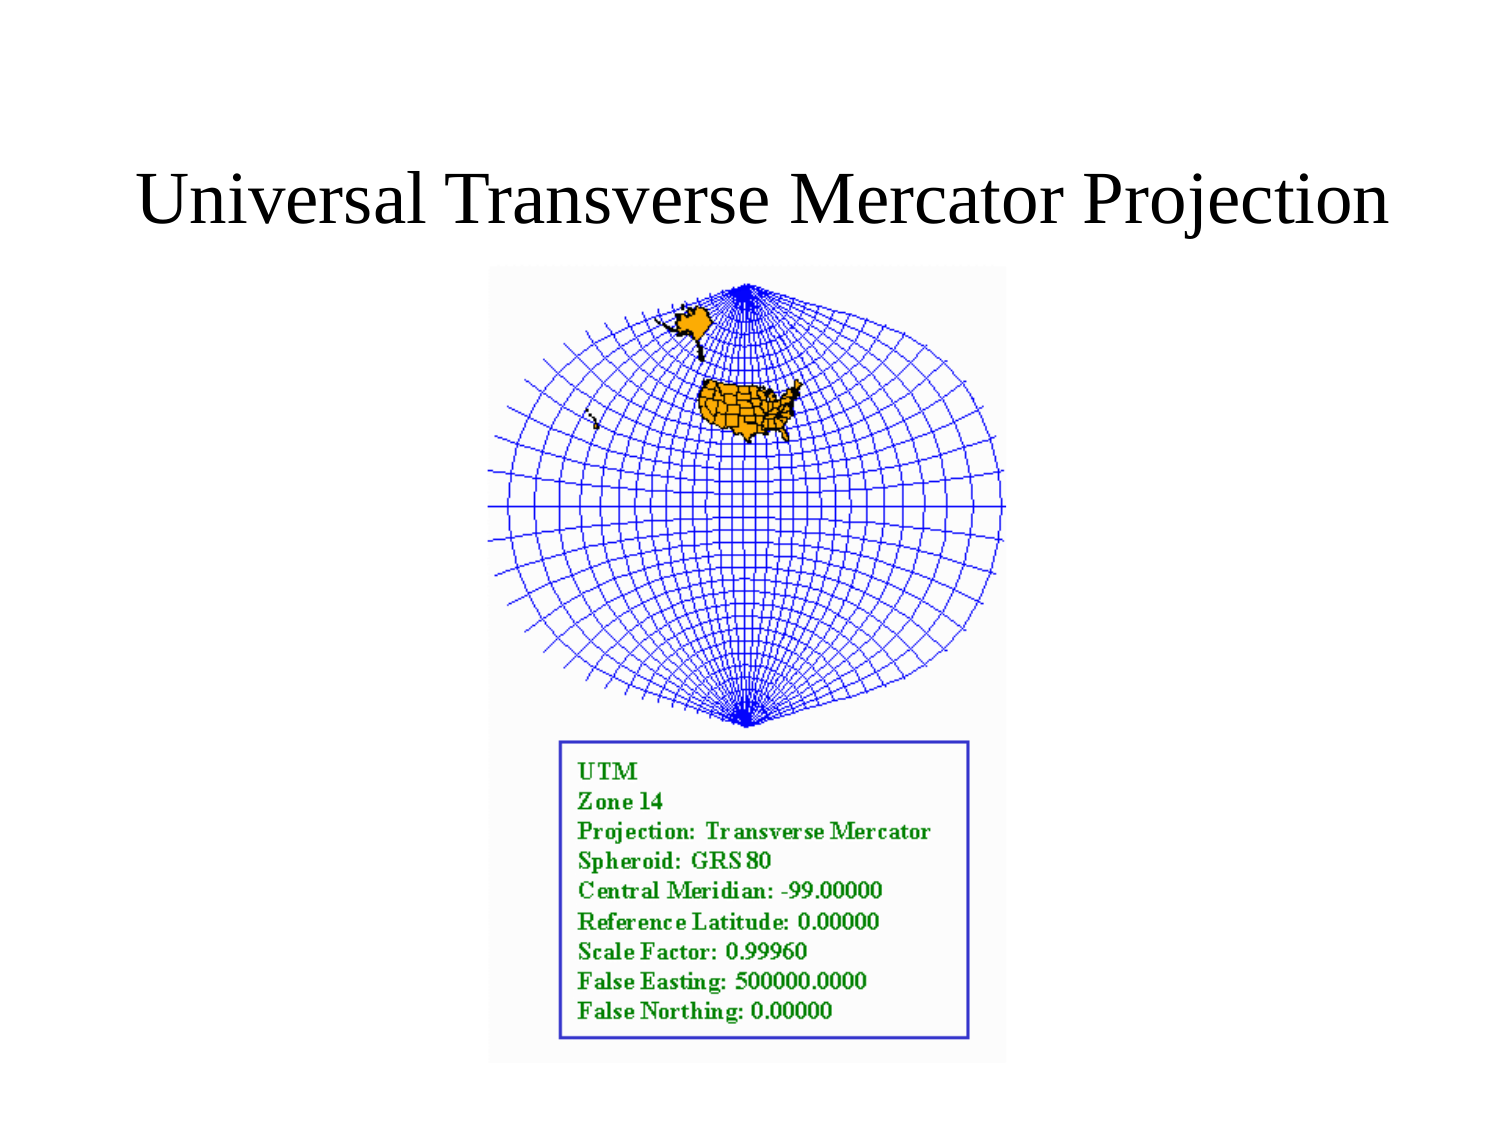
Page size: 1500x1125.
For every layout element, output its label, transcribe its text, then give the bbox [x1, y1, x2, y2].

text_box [487, 262, 1007, 1063]
title Universal Transverse Mercator Projection [74, 99, 1438, 288]
